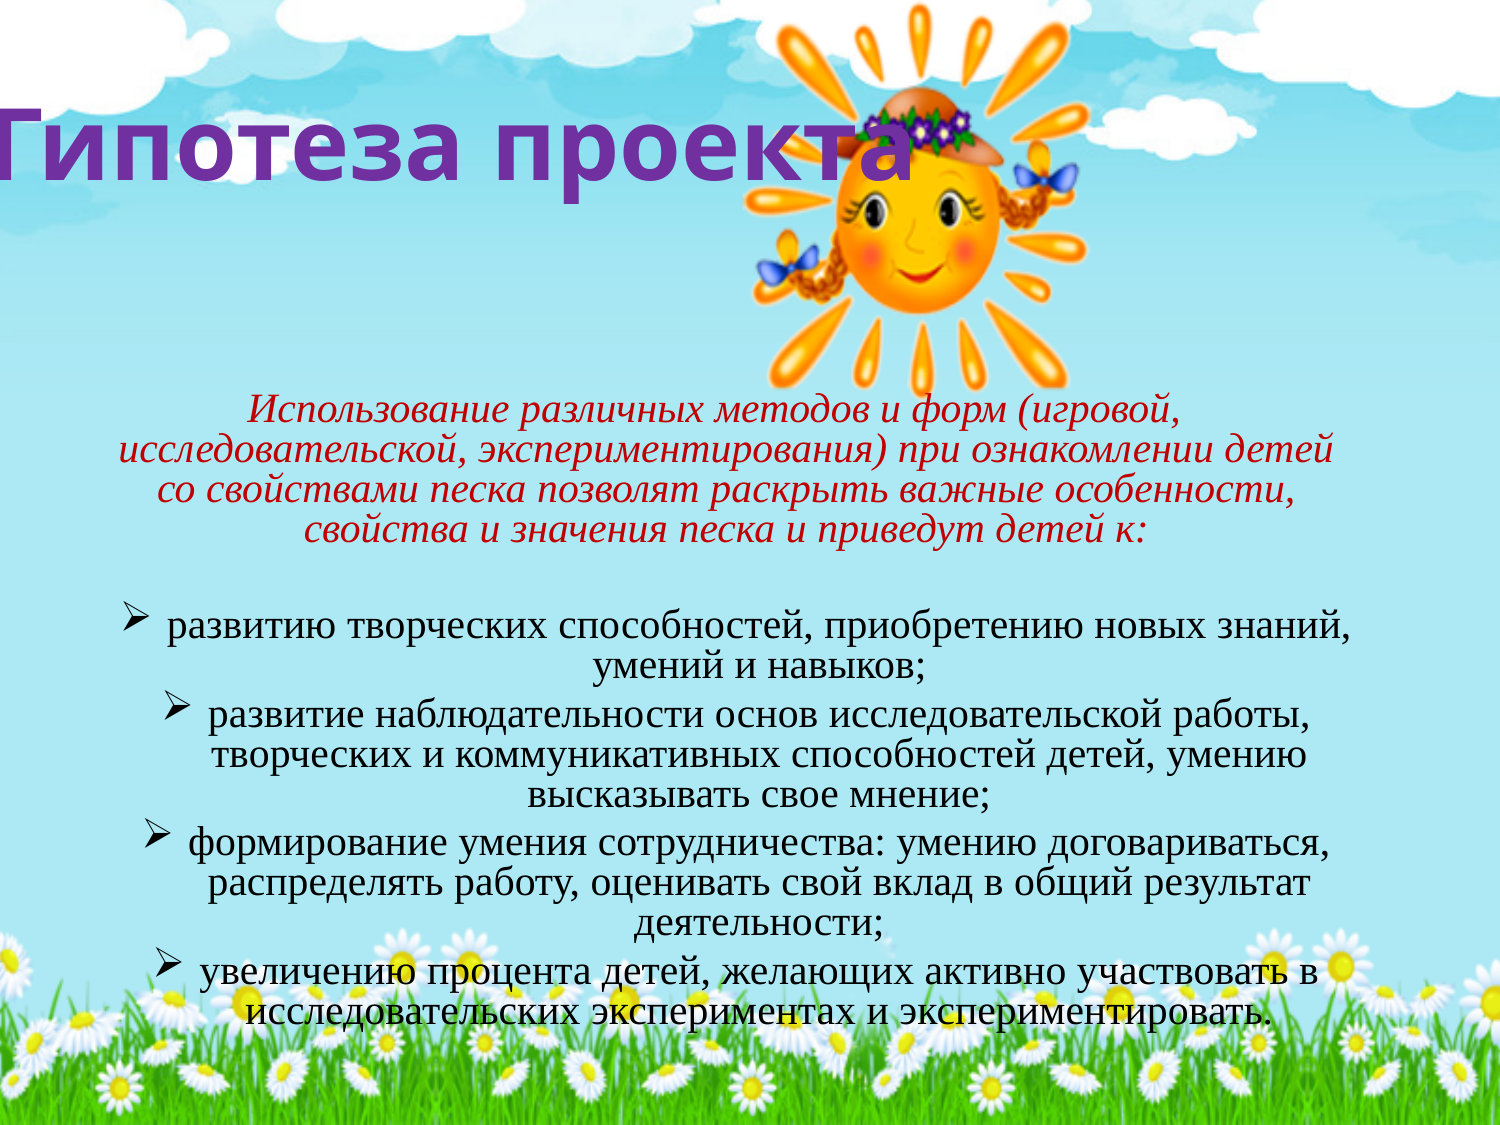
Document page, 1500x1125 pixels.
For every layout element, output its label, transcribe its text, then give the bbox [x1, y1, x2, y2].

list Использование различных методов и форм (игровой, исследовательской, экспериментирования) при ознакомлении детей со свойствами песка позволят раскрыть важные особенности, свойства и значения песка и приведут детей к: развитию творческих способностей, приобретению новых знаний, умений и навыков; развитие наблюдательности основ исследовательской работы, творческих и коммуникативных способностей детей, умению высказывать свое мнение; формирование умения сотрудничества: умению договариваться, распределять работу, оценивать свой вклад в общий результат деятельности; увеличению процента детей, желающих активно участвовать в исследовательских экспериментах и экспериментировать. [23, 382, 1374, 1125]
picture [0, 0, 1500, 1125]
title Гипотеза проекта [0, 46, 1047, 235]
